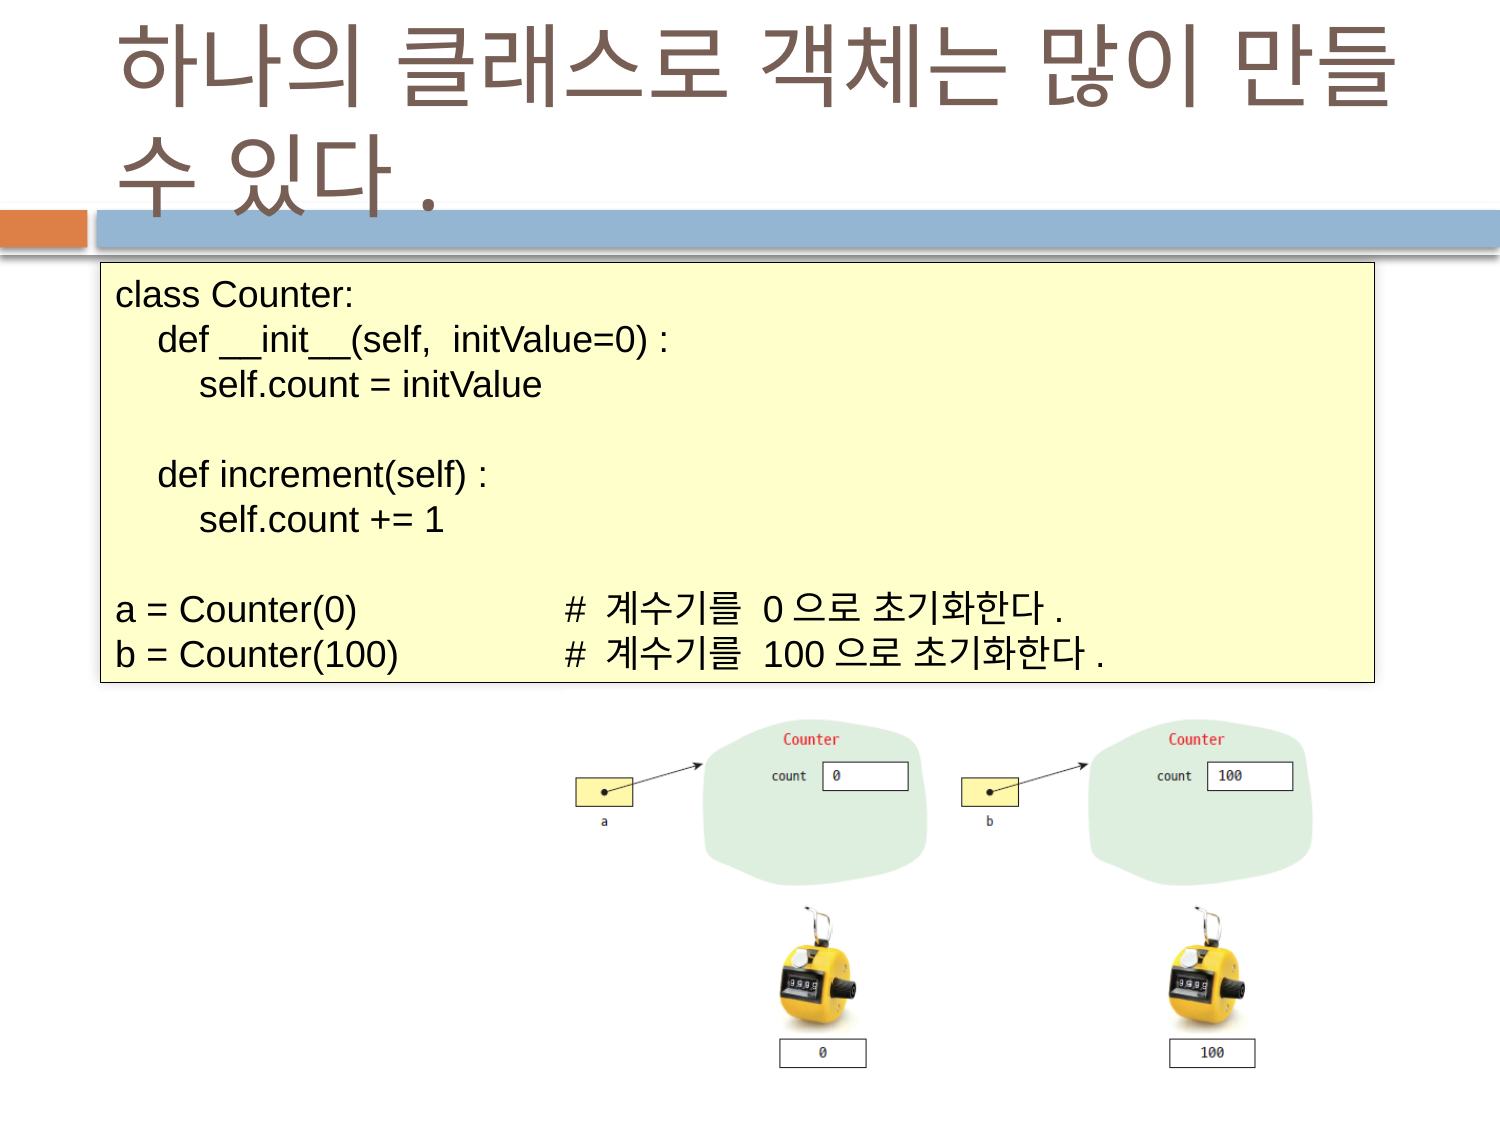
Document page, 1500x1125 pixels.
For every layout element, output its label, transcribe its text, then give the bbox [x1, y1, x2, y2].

picture [564, 689, 1327, 1086]
text_box class Counter: def __init__(self, initValue=0) : self.count = initValue def increment(self) : self.count += 1 a = Counter(0) # 계수기를 0으로 초기화한다. b = Counter(100) # 계수기를 100으로 초기화한다. [100, 262, 1375, 683]
title 하나의 클래스로 객체는 많이 만들 수 있다. [100, 37, 1438, 200]
